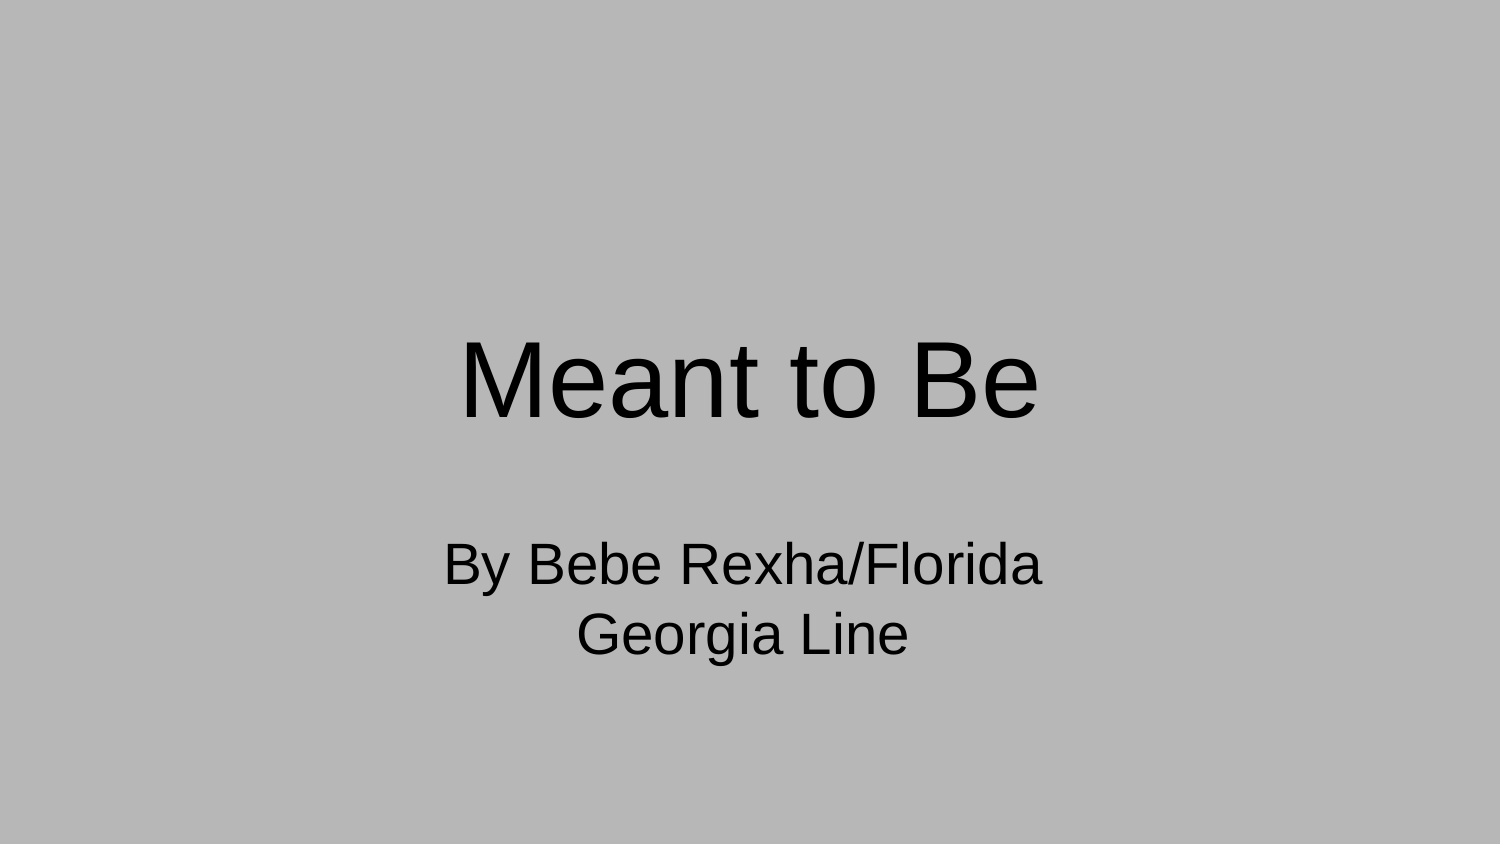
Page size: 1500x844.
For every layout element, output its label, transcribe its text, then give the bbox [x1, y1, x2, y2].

text_box By Bebe Rexha/Florida Georgia Line [340, 511, 1147, 671]
text_box Meant to Be [267, 237, 1233, 512]
